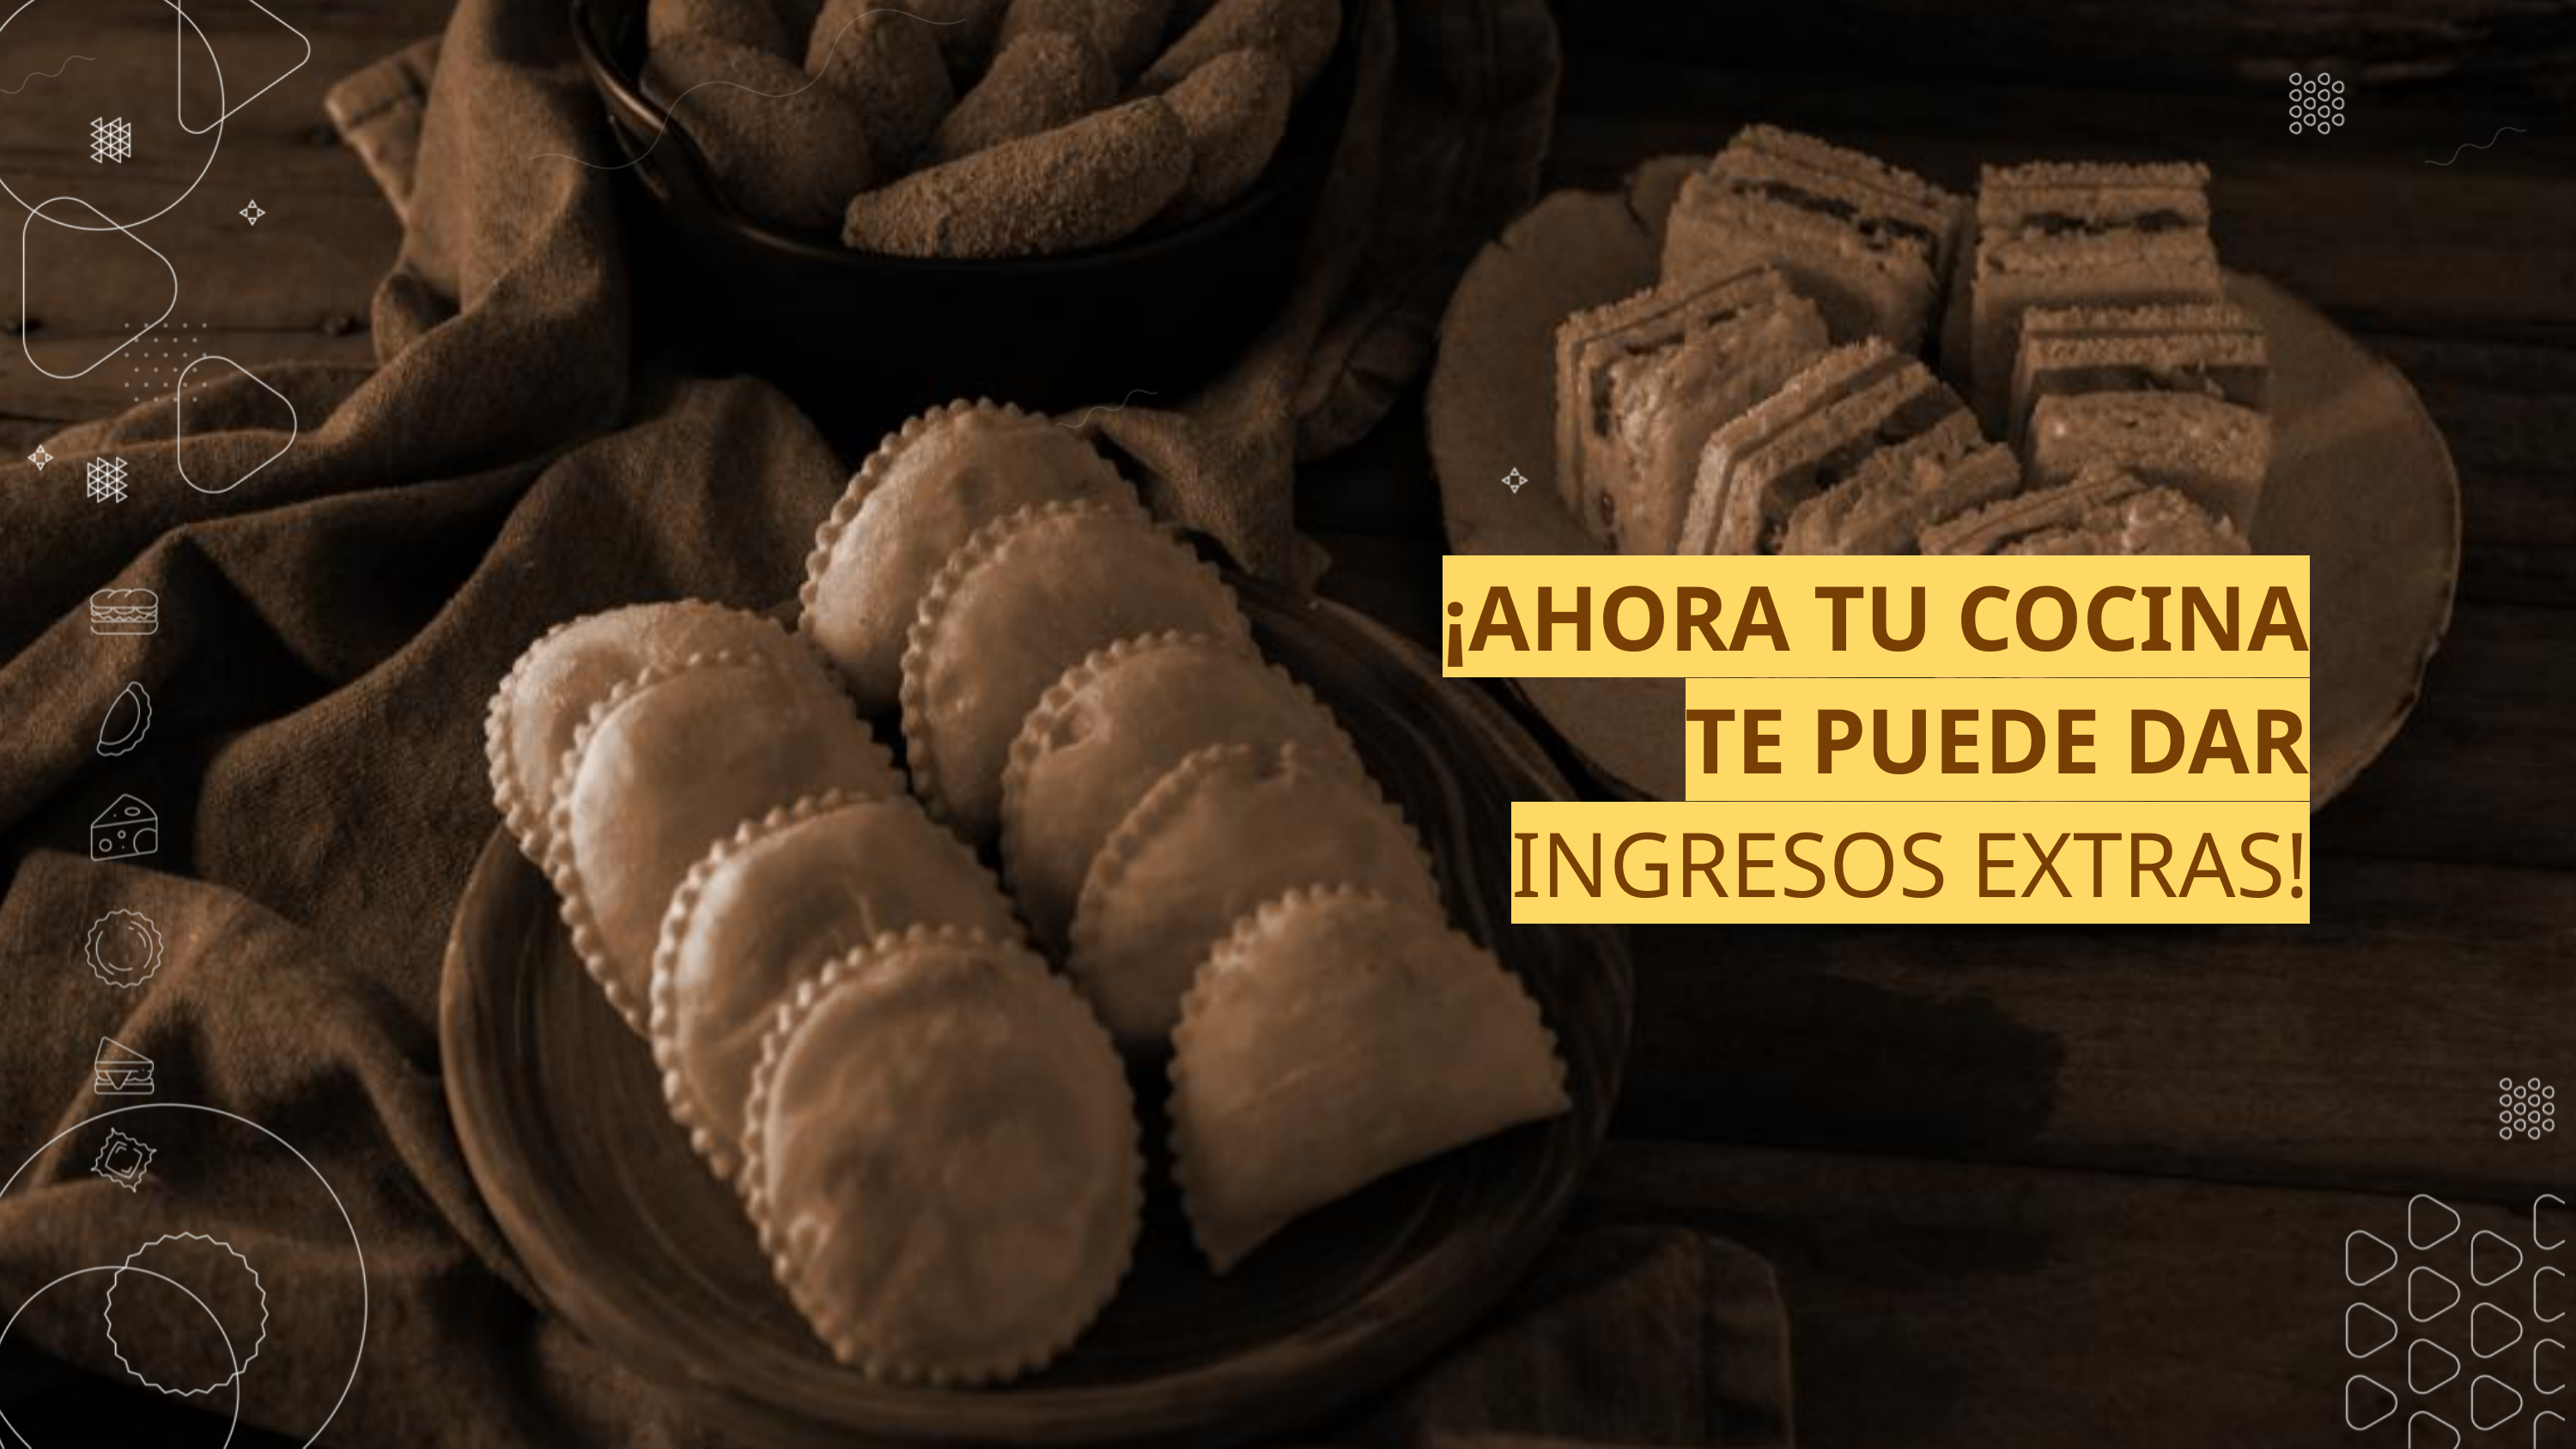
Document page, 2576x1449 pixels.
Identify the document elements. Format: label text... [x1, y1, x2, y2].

text_box ¡AHORA TU COCINA TE PUEDE DAR INGRESOS EXTRAS! [1358, 532, 2323, 929]
picture [0, 0, 2576, 1449]
